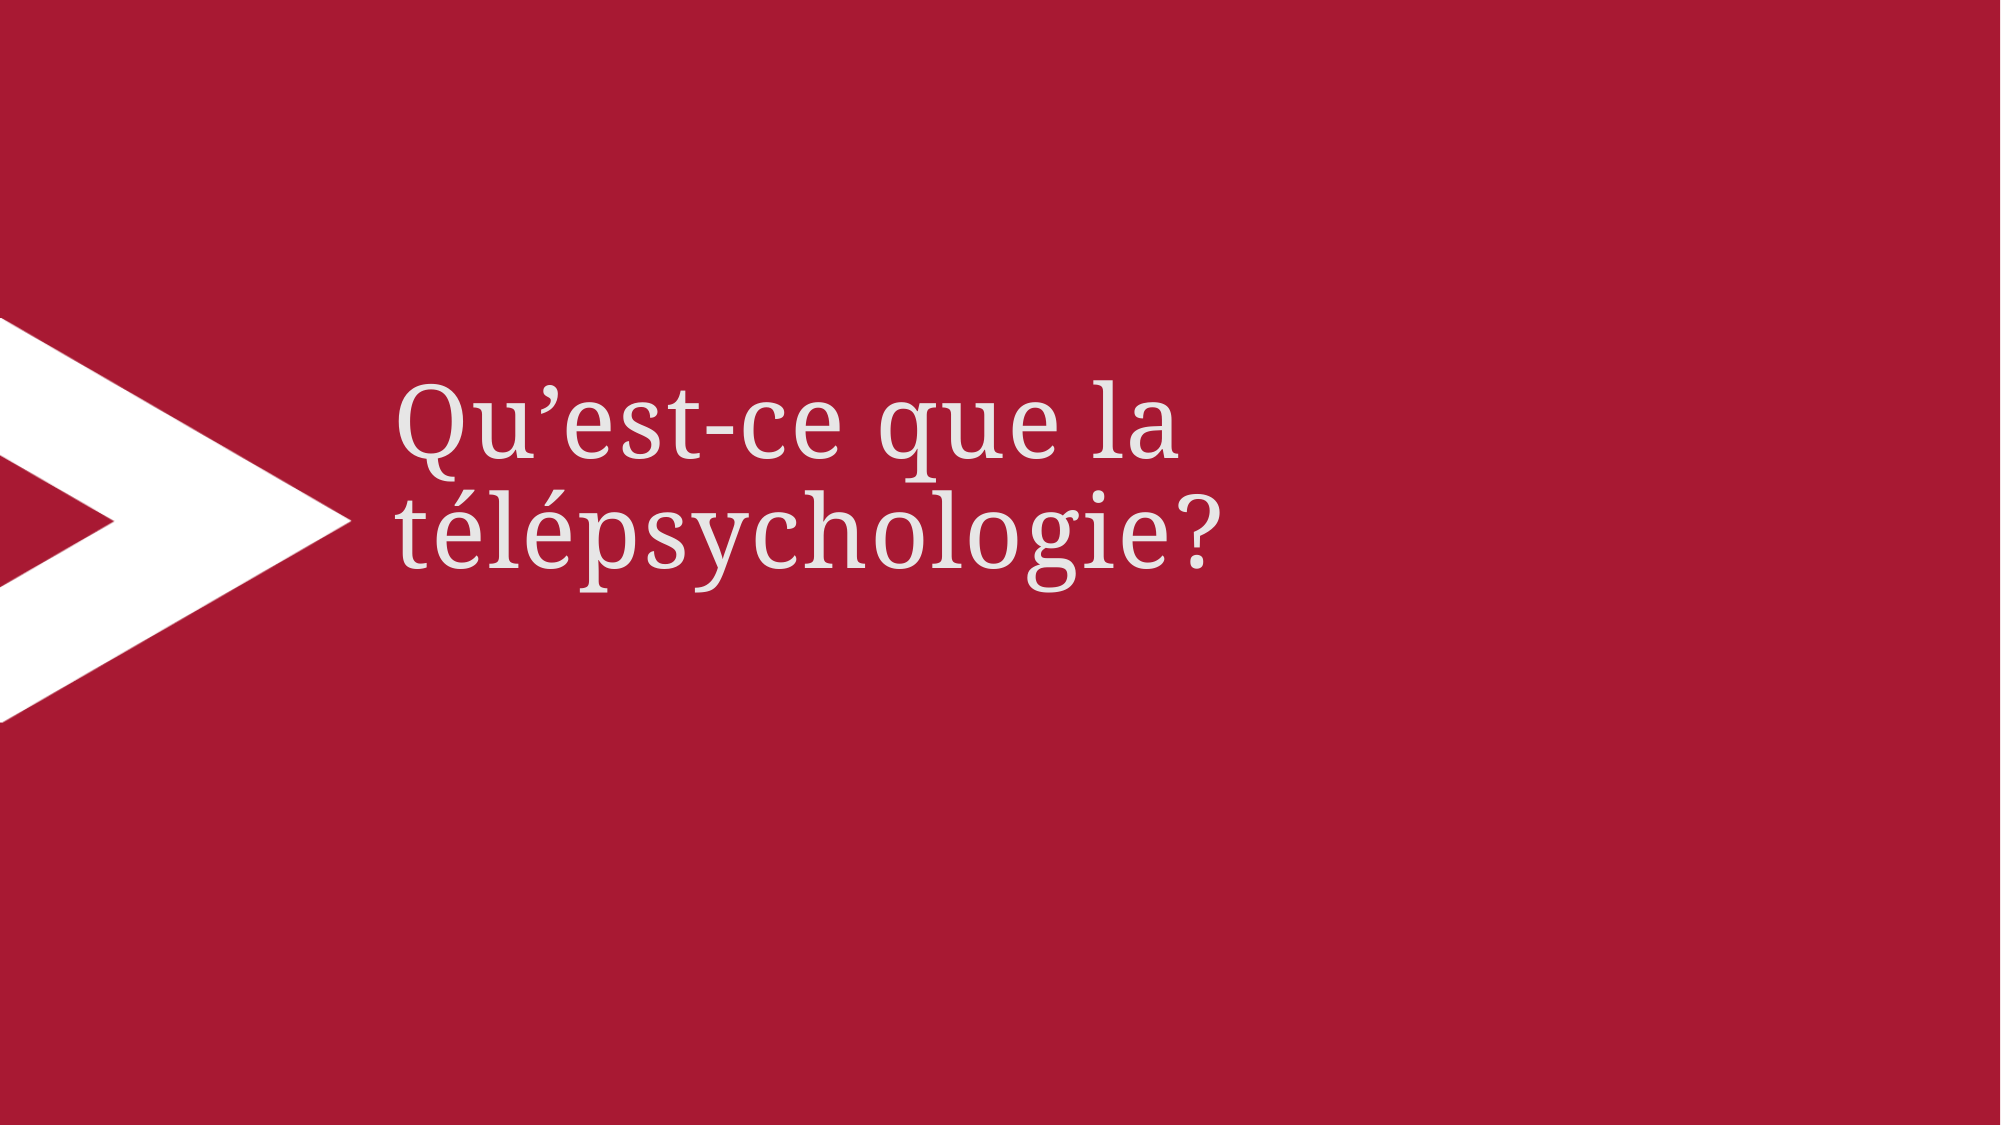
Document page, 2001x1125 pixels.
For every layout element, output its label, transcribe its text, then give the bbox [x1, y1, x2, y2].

picture [0, 0, 2001, 1125]
title Qu’est-ce que la télépsychologie? [378, 361, 1789, 599]
